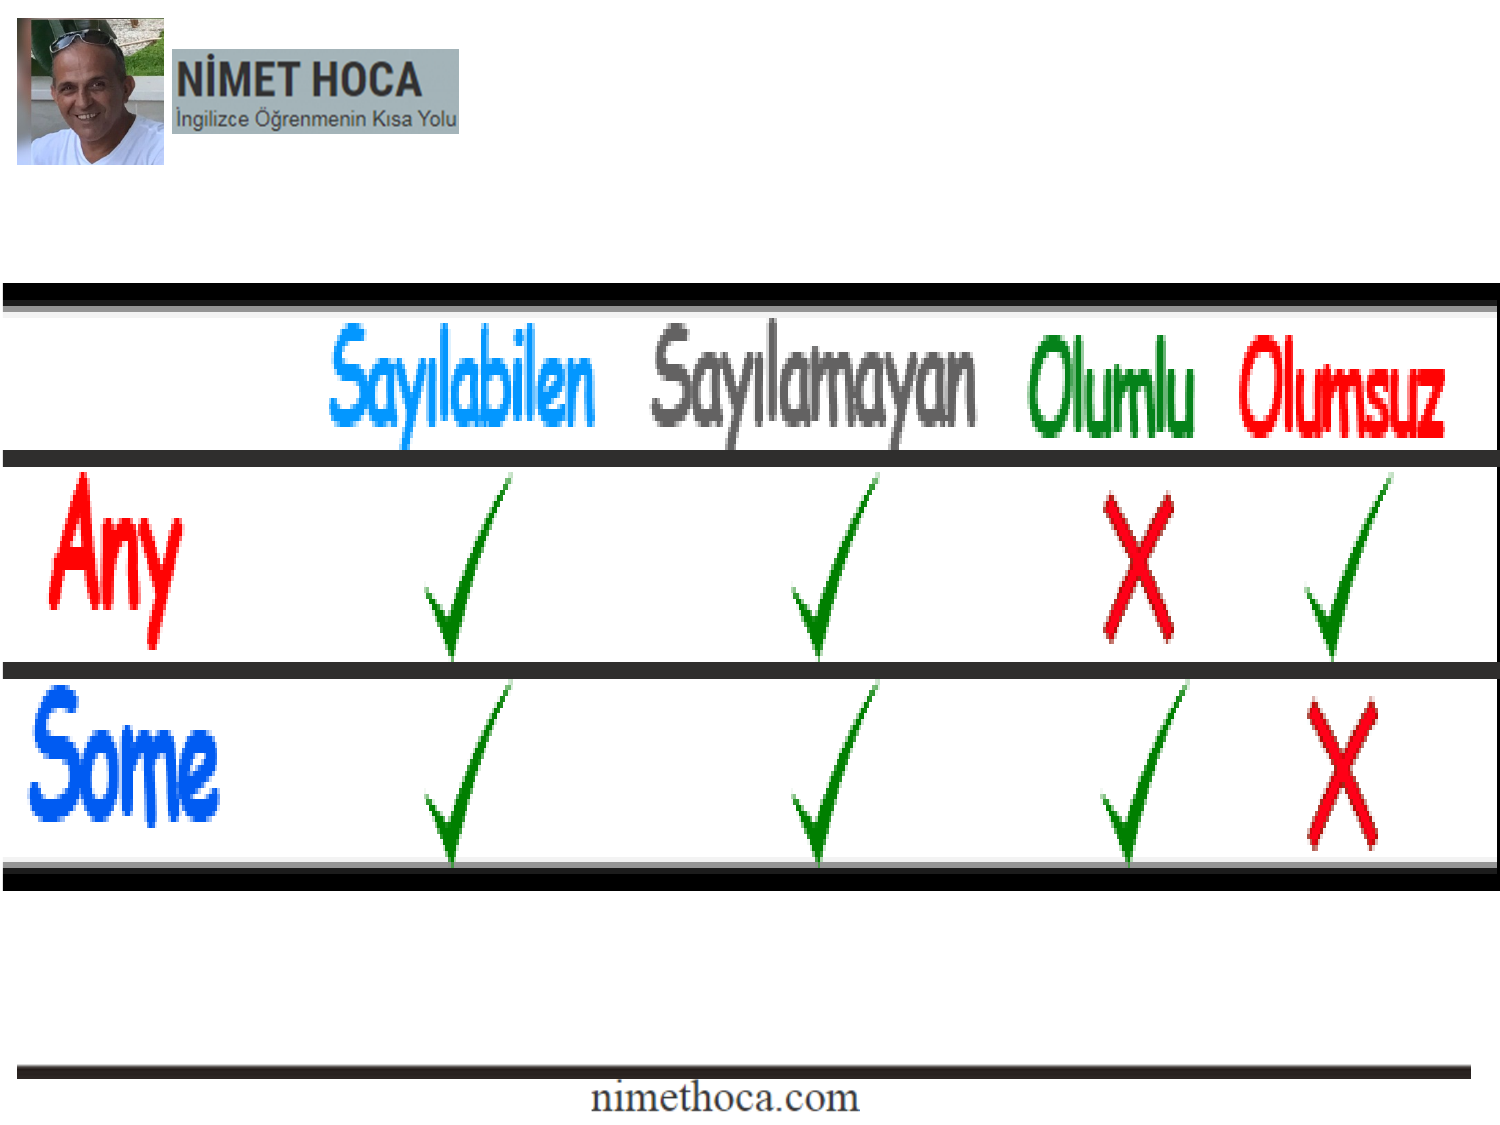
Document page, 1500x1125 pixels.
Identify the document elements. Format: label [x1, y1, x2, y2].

picture [172, 49, 459, 134]
picture [2, 255, 1500, 893]
picture [17, 18, 164, 165]
